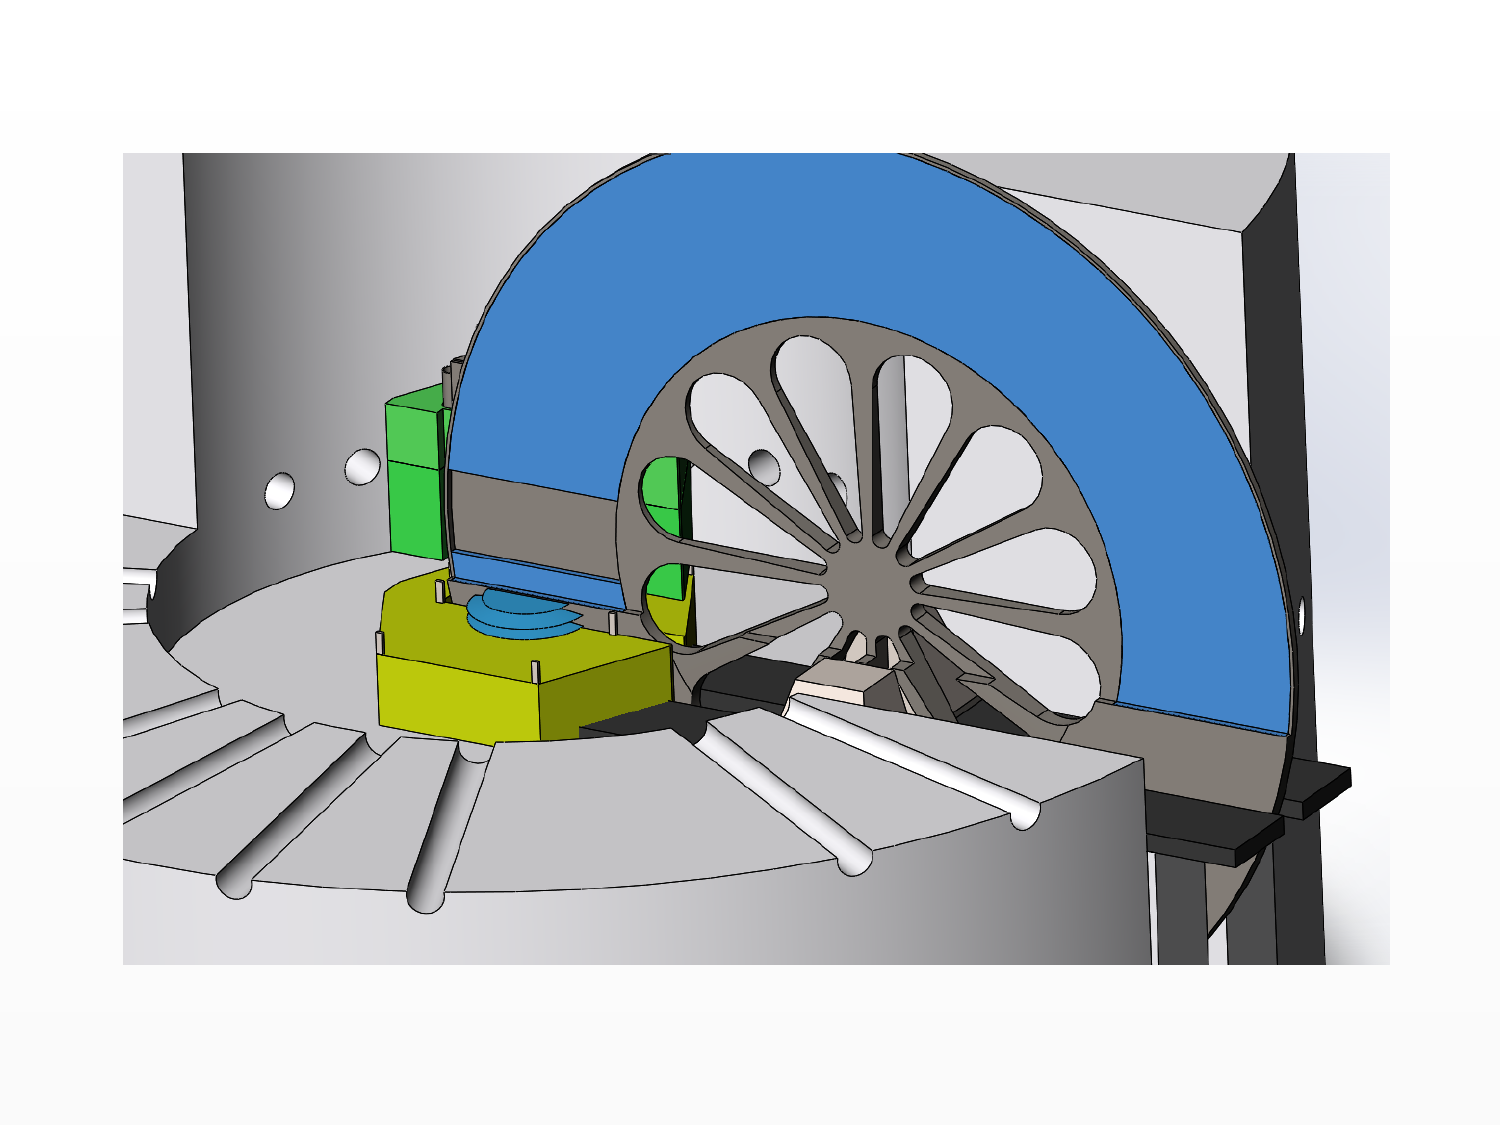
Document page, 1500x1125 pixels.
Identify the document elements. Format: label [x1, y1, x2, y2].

picture [123, 153, 1390, 965]
